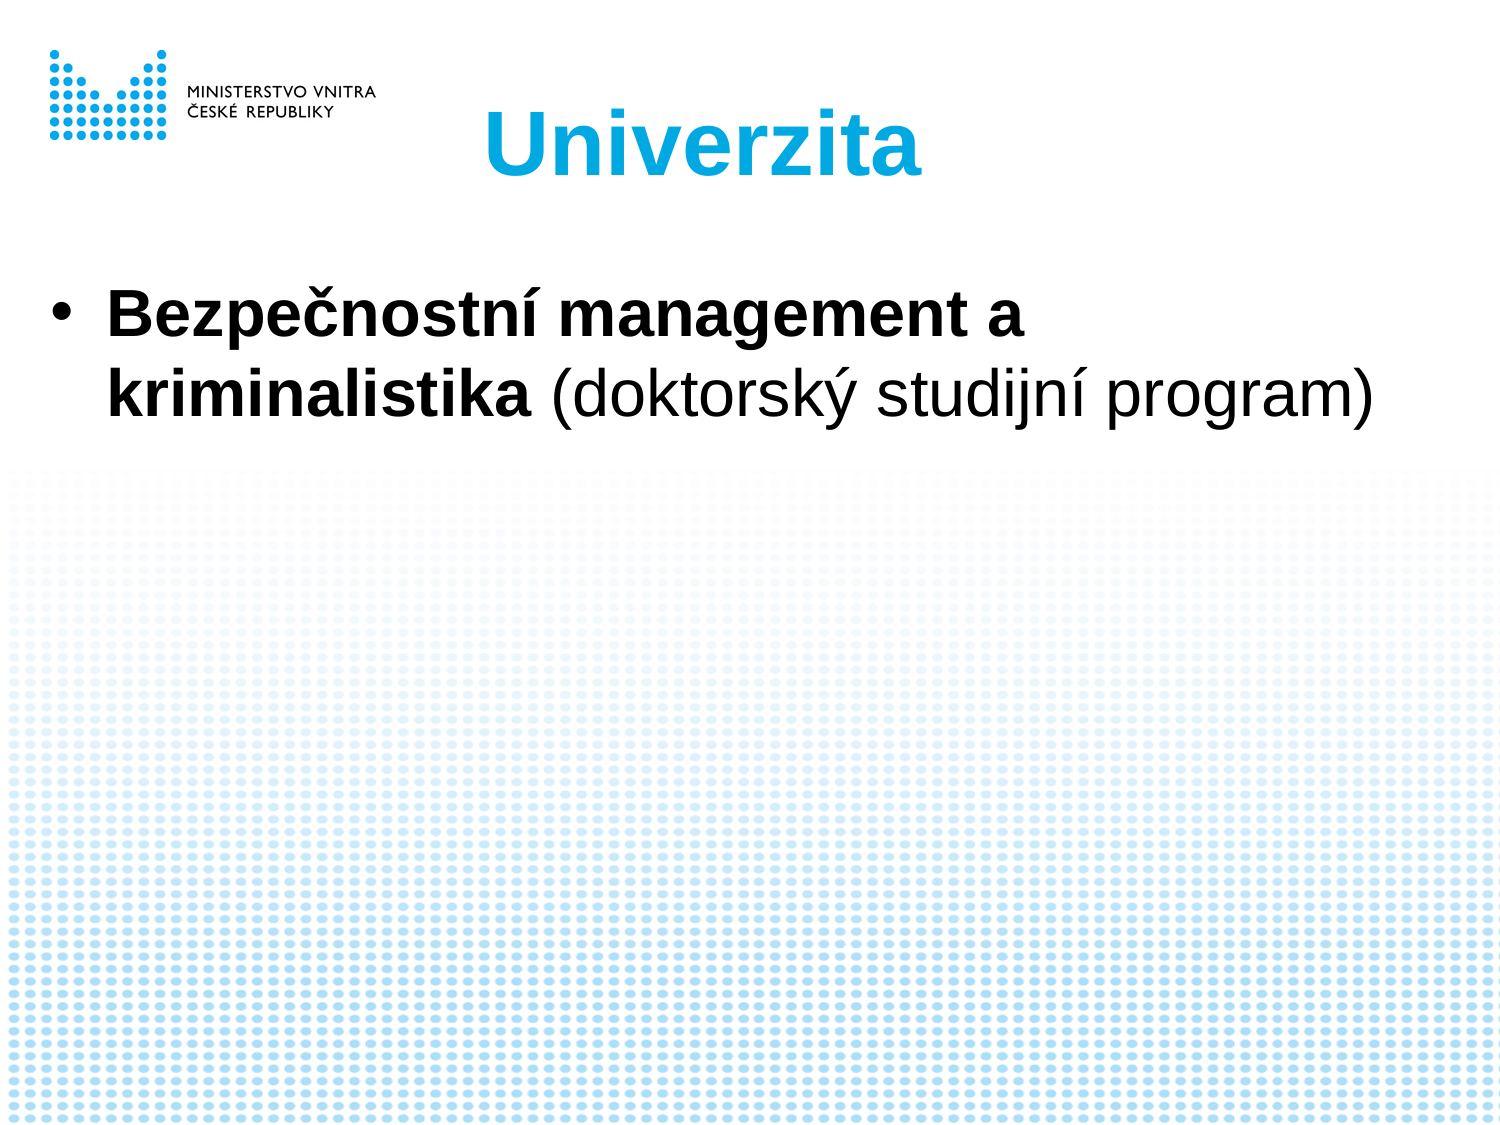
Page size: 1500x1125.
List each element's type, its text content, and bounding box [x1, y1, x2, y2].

picture [0, 0, 1500, 1125]
list Bezpečnostní management a kriminalistika (doktorský studijní program) [35, 262, 1425, 1005]
title Univerzita [468, 45, 1425, 233]
